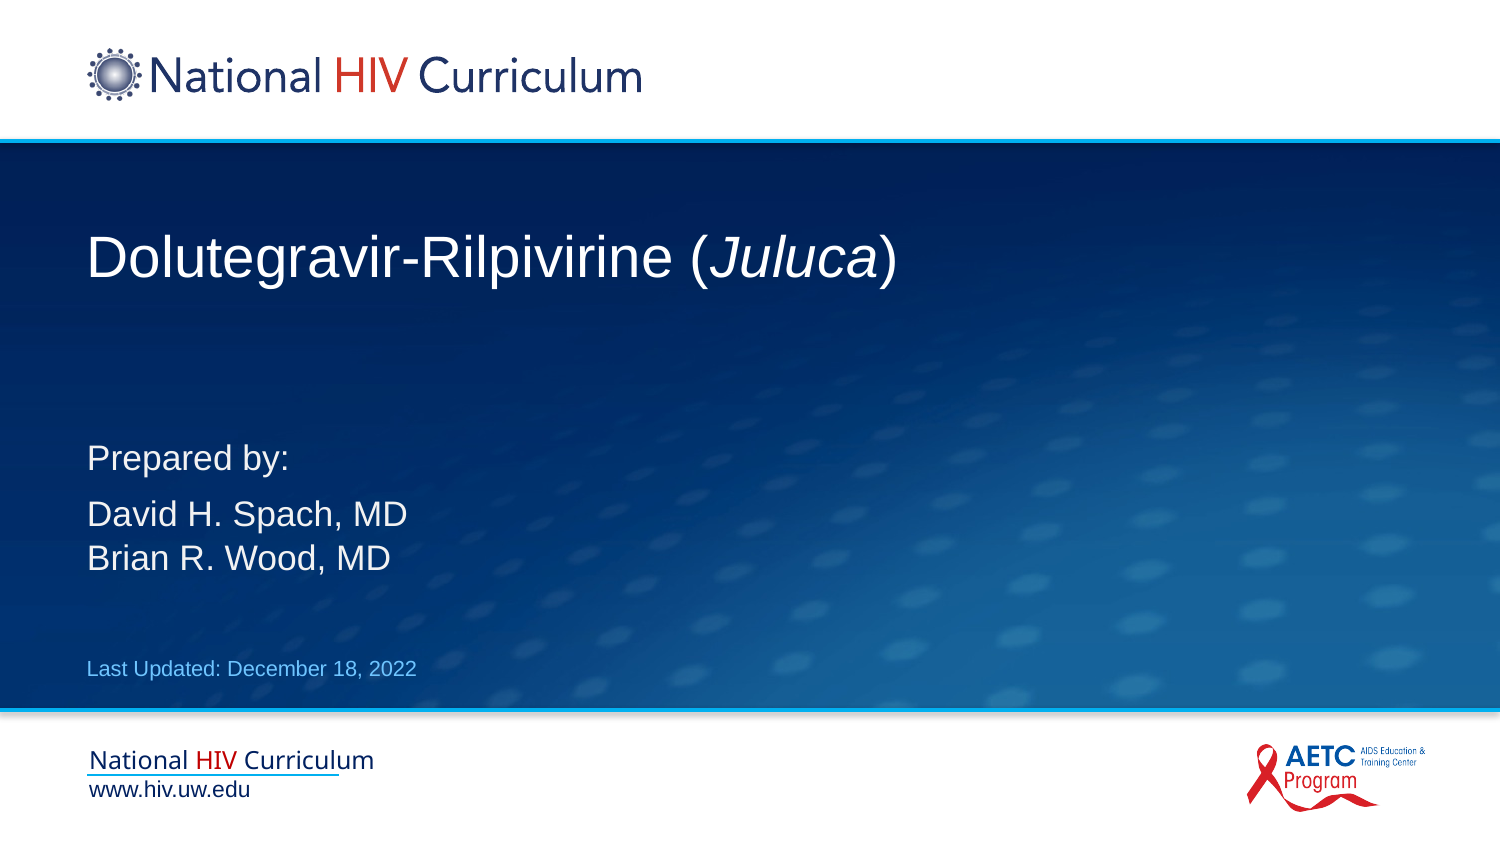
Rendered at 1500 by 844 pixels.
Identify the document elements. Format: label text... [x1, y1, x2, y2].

picture [87, 48, 142, 101]
picture [0, 144, 1500, 707]
list Prepared by: David H. Spach, MD Brian R. Wood, MD [71, 385, 1422, 626]
list Last Updated: December 18, 2022 [71, 650, 1422, 687]
picture [1246, 743, 1426, 813]
title Dolutegravir-Rilpivirine (Juluca) [71, 152, 1422, 363]
